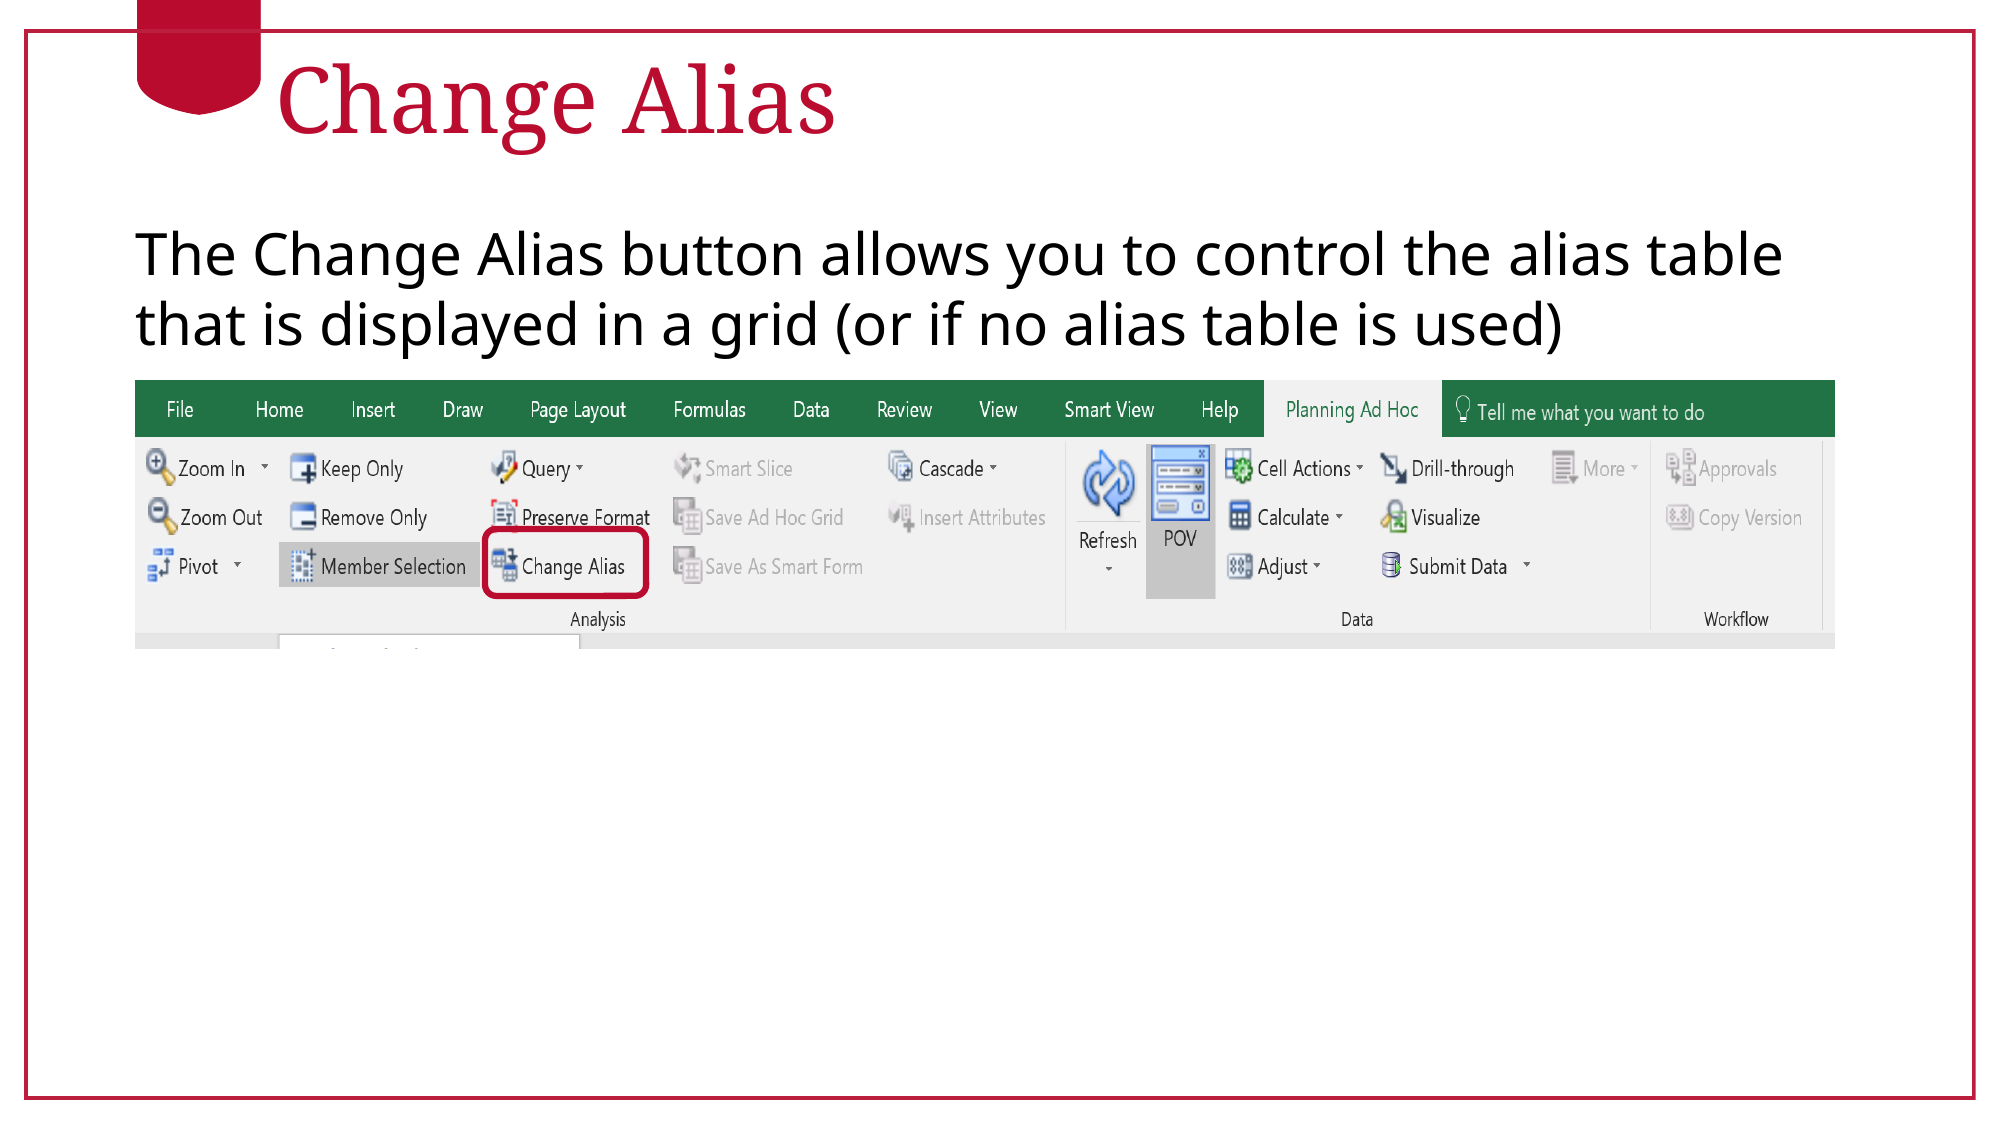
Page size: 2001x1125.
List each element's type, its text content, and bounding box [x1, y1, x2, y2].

list The Change Alias button allows you to control the alias table that is displayed in a grid (or if no alias table is used) [120, 209, 1924, 1042]
picture [137, 33, 260, 115]
picture [135, 380, 1835, 649]
picture [137, 0, 261, 29]
title Change Alias [260, 33, 1863, 174]
